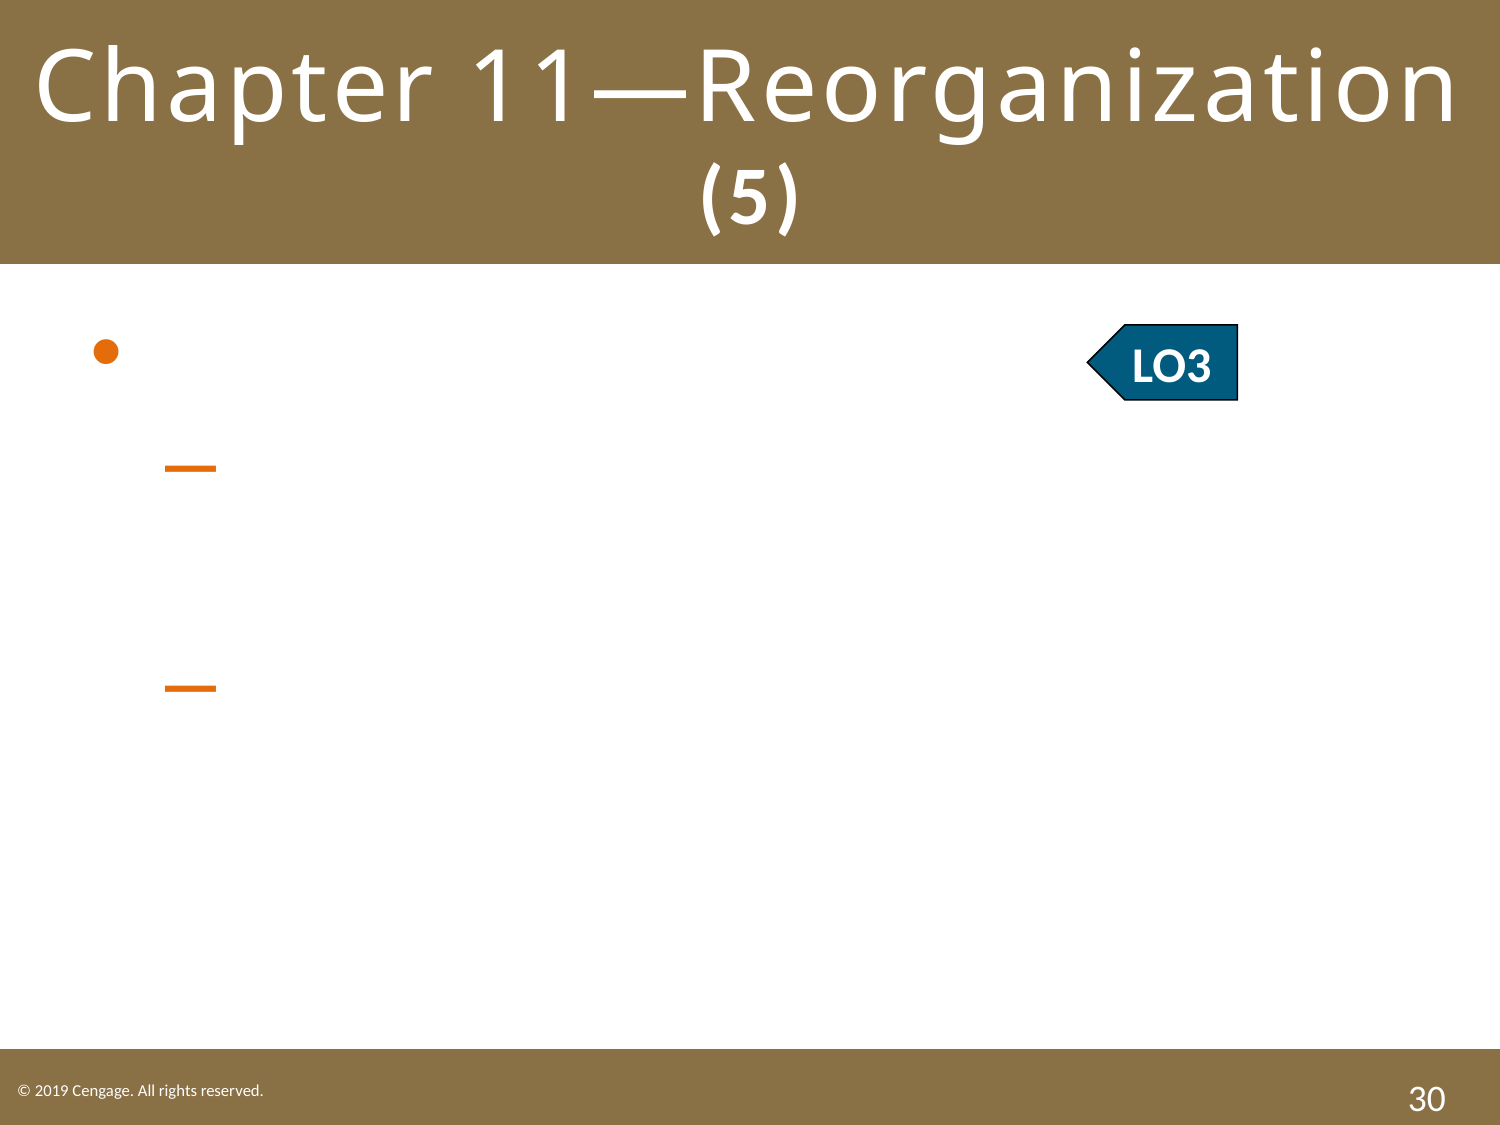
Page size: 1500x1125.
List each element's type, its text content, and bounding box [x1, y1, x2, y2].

title Chapter 11—Reorganization (5) [0, 0, 1500, 264]
list The Plan’s Criteria: 1. Designate classes of creditors under the plan. 2. Specify the treatment to be afforded the classes of creditors and provide the same treatment for each claim. [75, 287, 1438, 1075]
slide_number 30 [1110, 1074, 1461, 1119]
text_box LO3 [1087, 324, 1238, 400]
